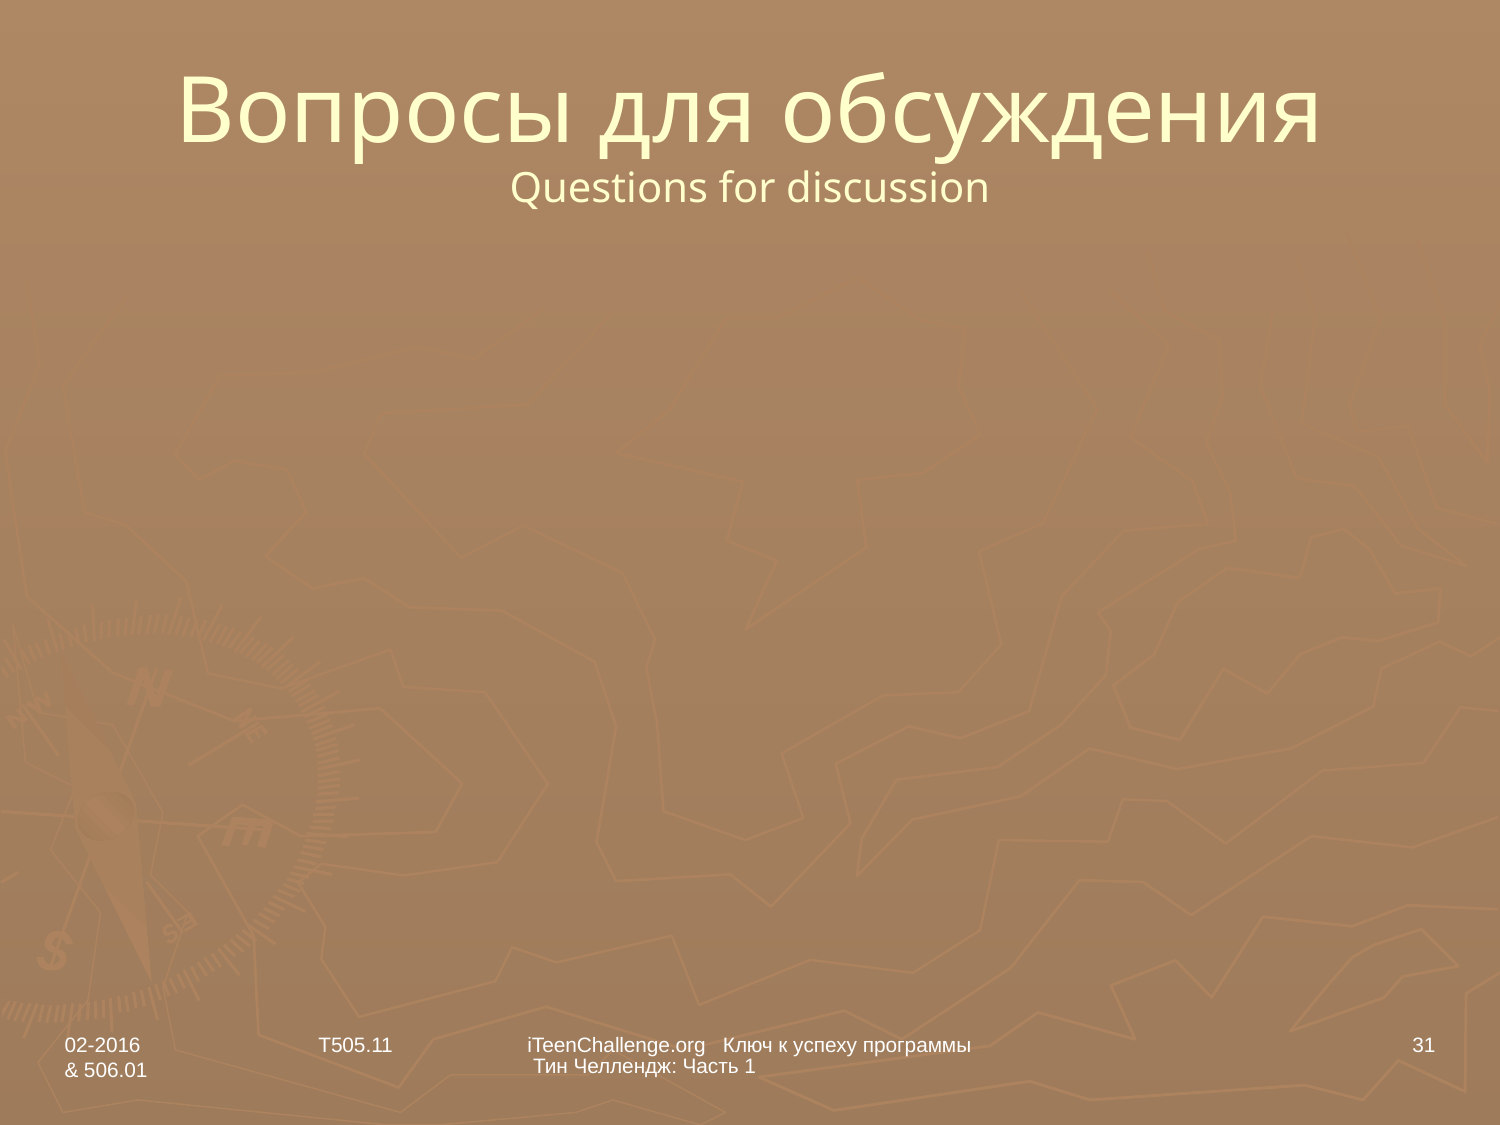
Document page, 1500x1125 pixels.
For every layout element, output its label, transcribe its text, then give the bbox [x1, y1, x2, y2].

slide_number 31 [1074, 1024, 1451, 1103]
footer iTeenChallenge.org Ключ к успеху программы Тин Челлендж: Часть 1 [512, 1024, 988, 1103]
slide_number 02-2016 T505.11 & 506.01 [49, 1024, 426, 1103]
title Вопросы для обсуждения Questions for discussion [49, 37, 1451, 226]
